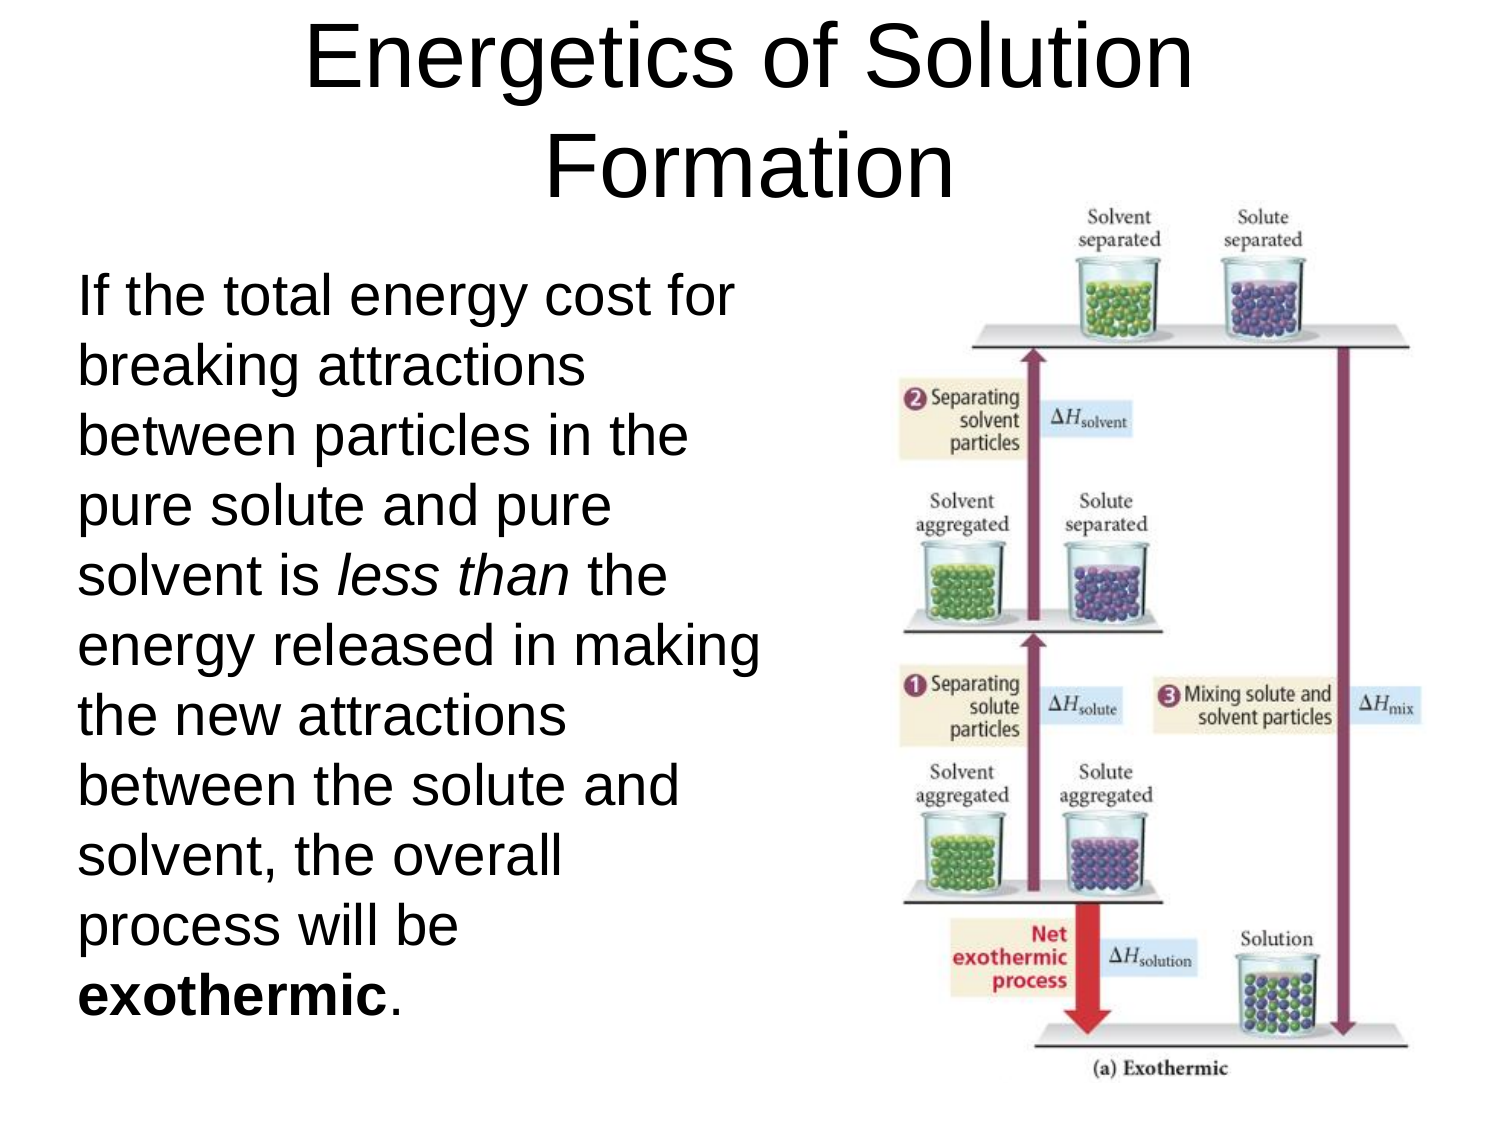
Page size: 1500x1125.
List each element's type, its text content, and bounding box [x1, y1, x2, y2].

text_box If the total energy cost for breaking attractions between particles in the pure solute and pure solvent is less than the energy released in making the new attractions between the solute and solvent, the overall process will be exothermic. [62, 249, 788, 1035]
title Energetics of Solution Formation [112, 12, 1388, 200]
picture [890, 199, 1431, 1084]
